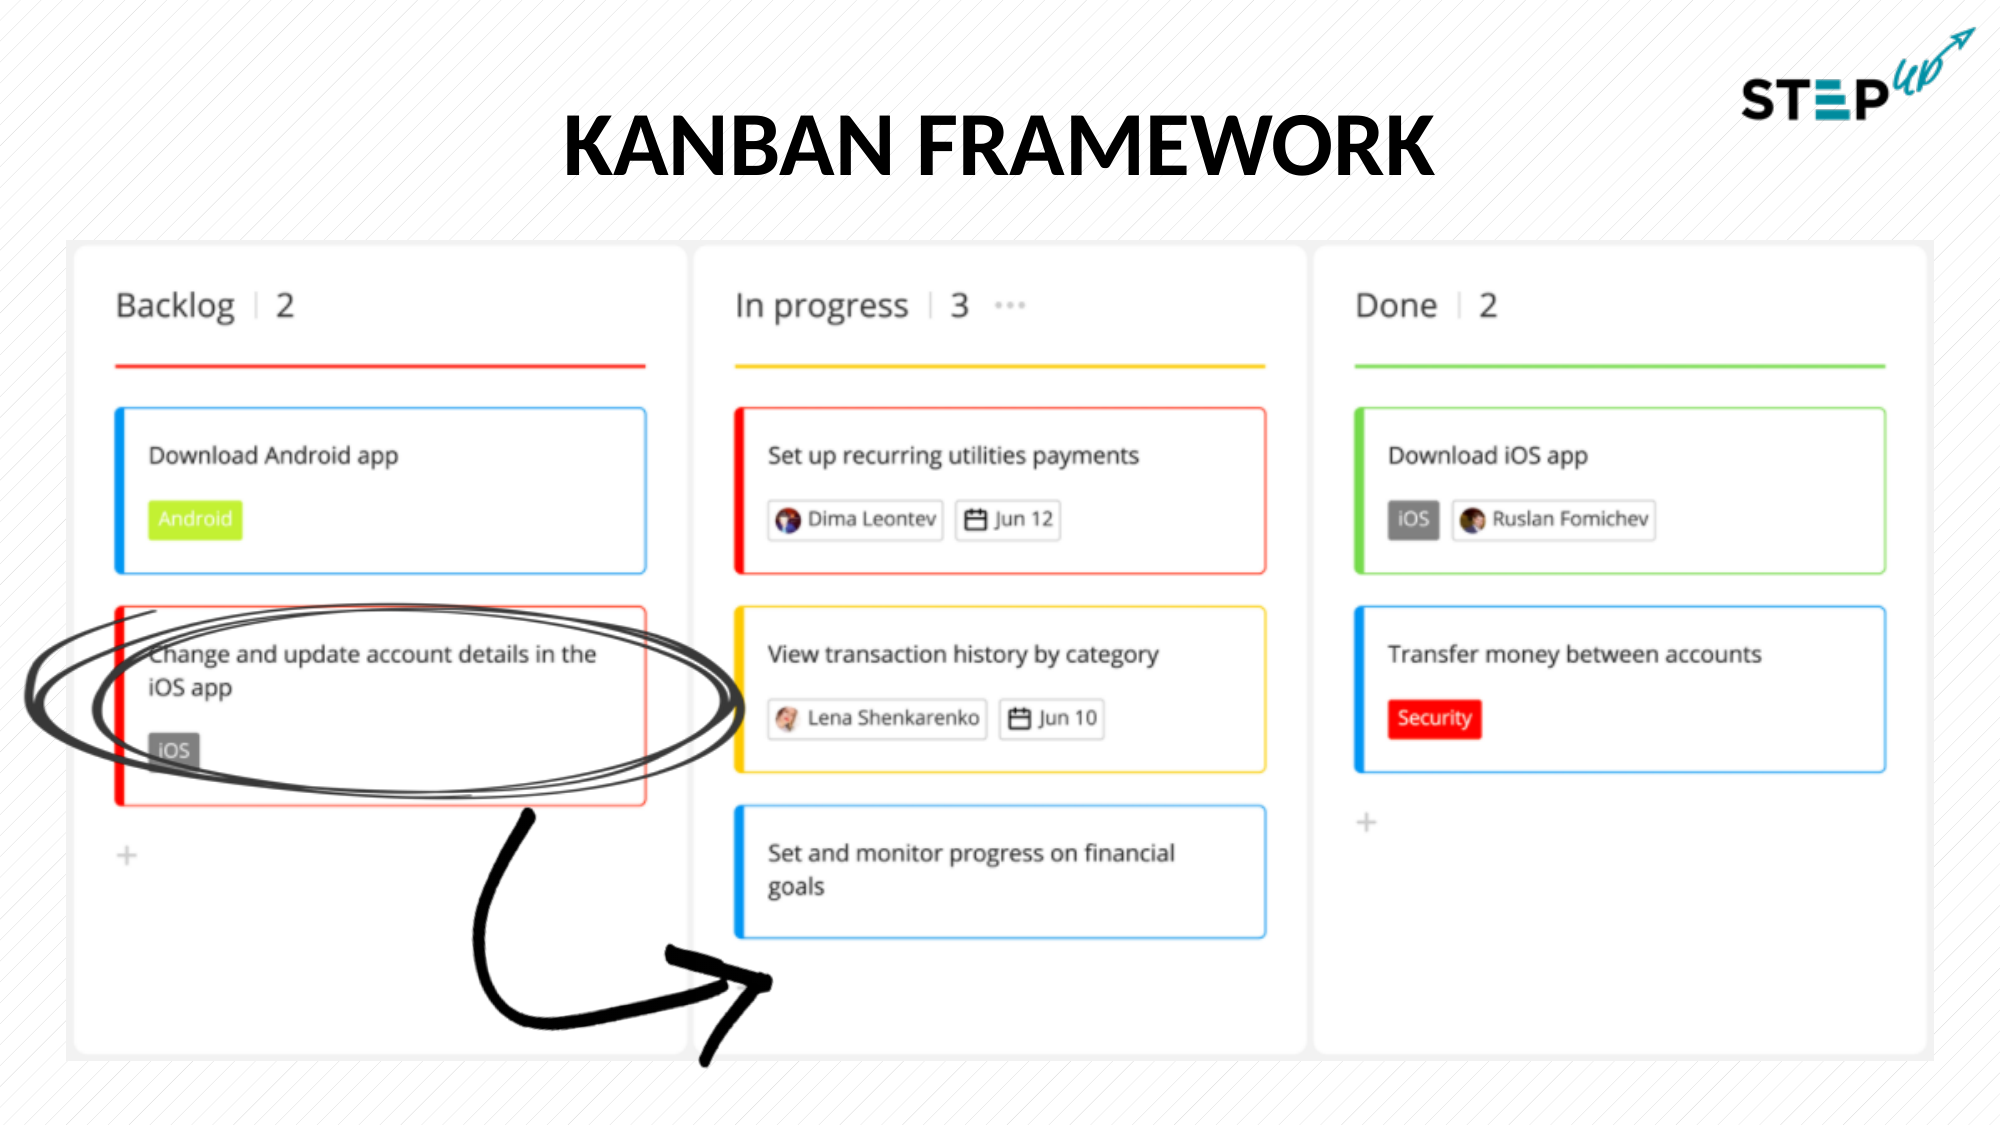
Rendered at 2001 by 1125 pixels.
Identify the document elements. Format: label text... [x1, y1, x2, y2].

picture [1733, 18, 1984, 154]
text_box KANBAN FRAMEWORK [548, 76, 1452, 201]
picture [0, 240, 1934, 1125]
